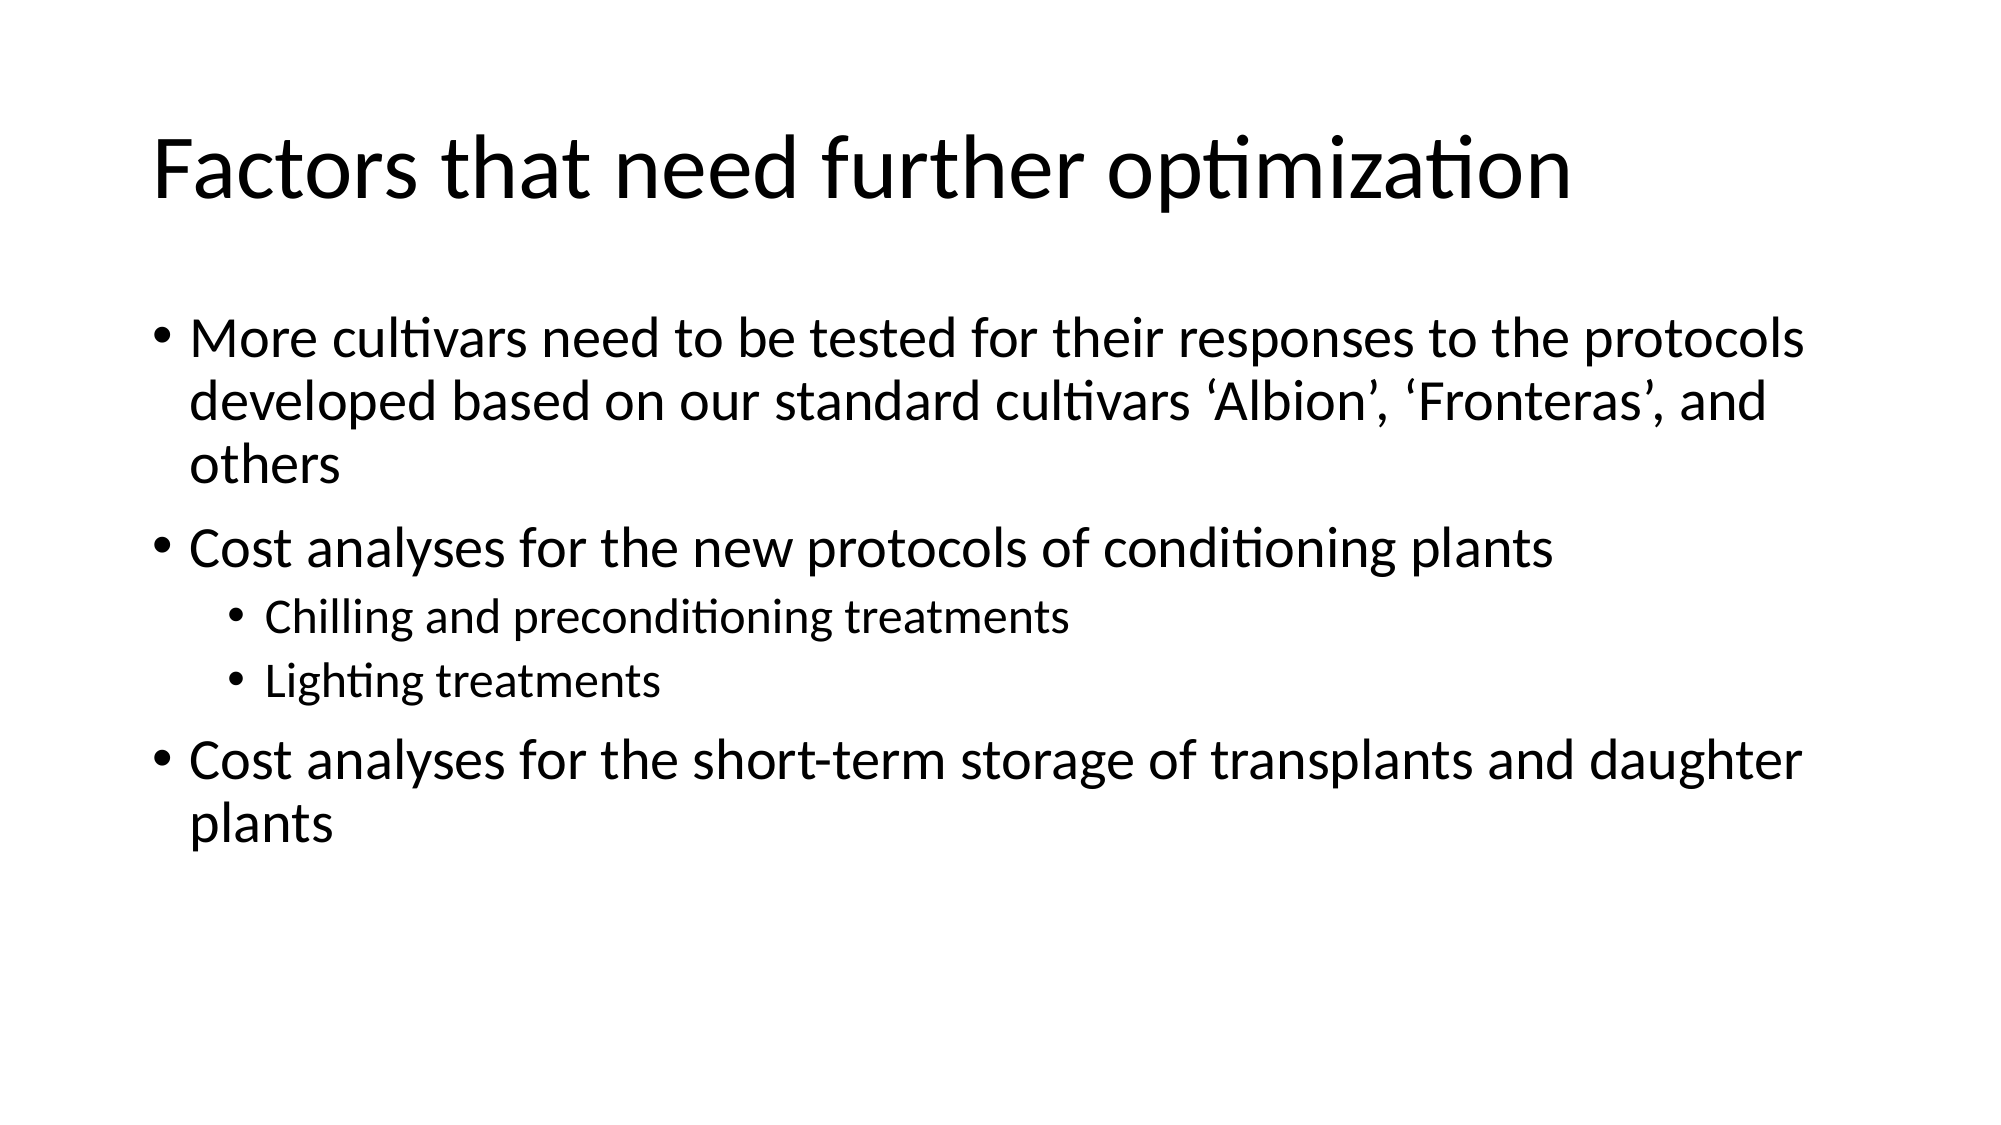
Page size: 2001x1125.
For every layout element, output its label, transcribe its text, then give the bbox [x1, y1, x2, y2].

list More cultivars need to be tested for their responses to the protocols developed based on our standard cultivars ‘Albion’, ‘Fronteras’, and others Cost analyses for the new protocols of conditioning plants Chilling and preconditioning treatments Lighting treatments Cost analyses for the short-term storage of transplants and daughter plants [137, 299, 1863, 1014]
title Factors that need further optimization [137, 59, 1863, 278]
